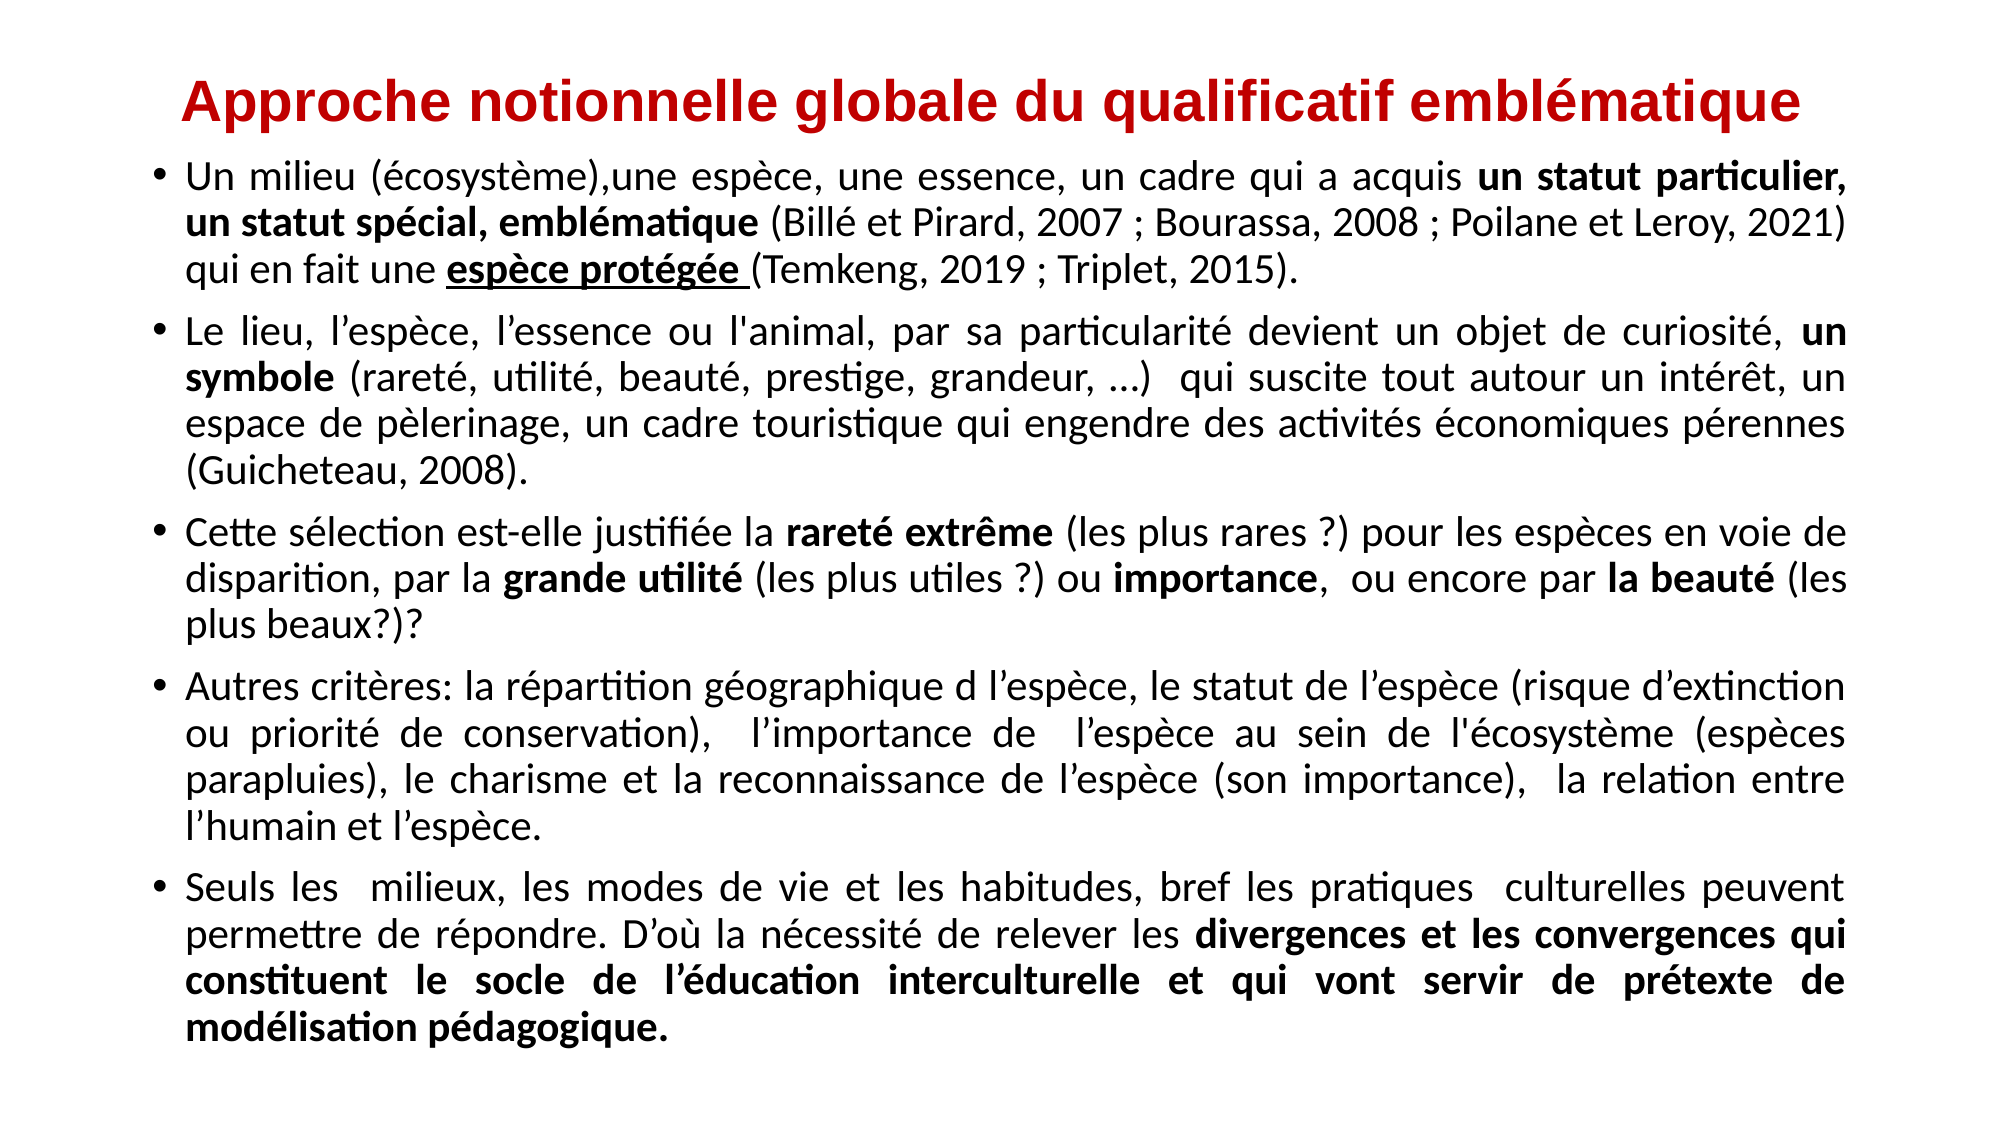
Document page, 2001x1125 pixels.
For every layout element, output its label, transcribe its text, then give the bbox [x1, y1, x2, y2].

list Un milieu (écosystème),une espèce, une essence, un cadre qui a acquis un statut particulier, un statut spécial, emblématique (Billé et Pirard, 2007 ; Bourassa, 2008 ; Poilane et Leroy, 2021) qui en fait une espèce protégée (Temkeng, 2019 ; Triplet, 2015). Le lieu, l’espèce, l’essence ou l'animal, par sa particularité devient un objet de curiosité, un symbole (rareté, utilité, beauté, prestige, grandeur, …) qui suscite tout autour un intérêt, un espace de pèlerinage, un cadre touristique qui engendre des activités économiques pérennes (Guicheteau, 2008). Cette sélection est-elle justifiée la rareté extrême (les plus rares ?) pour les espèces en voie de disparition, par la grande utilité (les plus utiles ?) ou importance, ou encore par la beauté (les plus beaux?)? Autres critères: la répartition géographique d l’espèce, le statut de l’espèce (risque d’extinction ou priorité de conservation), l’importance de l’espèce au sein de l'écosystème (espèces parapluies), le charisme et la reconnaissance de l’espèce (son importance), la relation entre l’humain et l’espèce. Seuls les milieux, les modes de vie et les habitudes, bref les pratiques culturelles peuvent permettre de répondre. D’où la nécessité de relever les divergences et les convergences qui constituent le socle de l’éducation interculturelle et qui vont servir de prétexte de modélisation pédagogique. [137, 145, 1863, 1065]
title Approche notionnelle globale du qualificatif emblématique [137, 59, 1863, 145]
